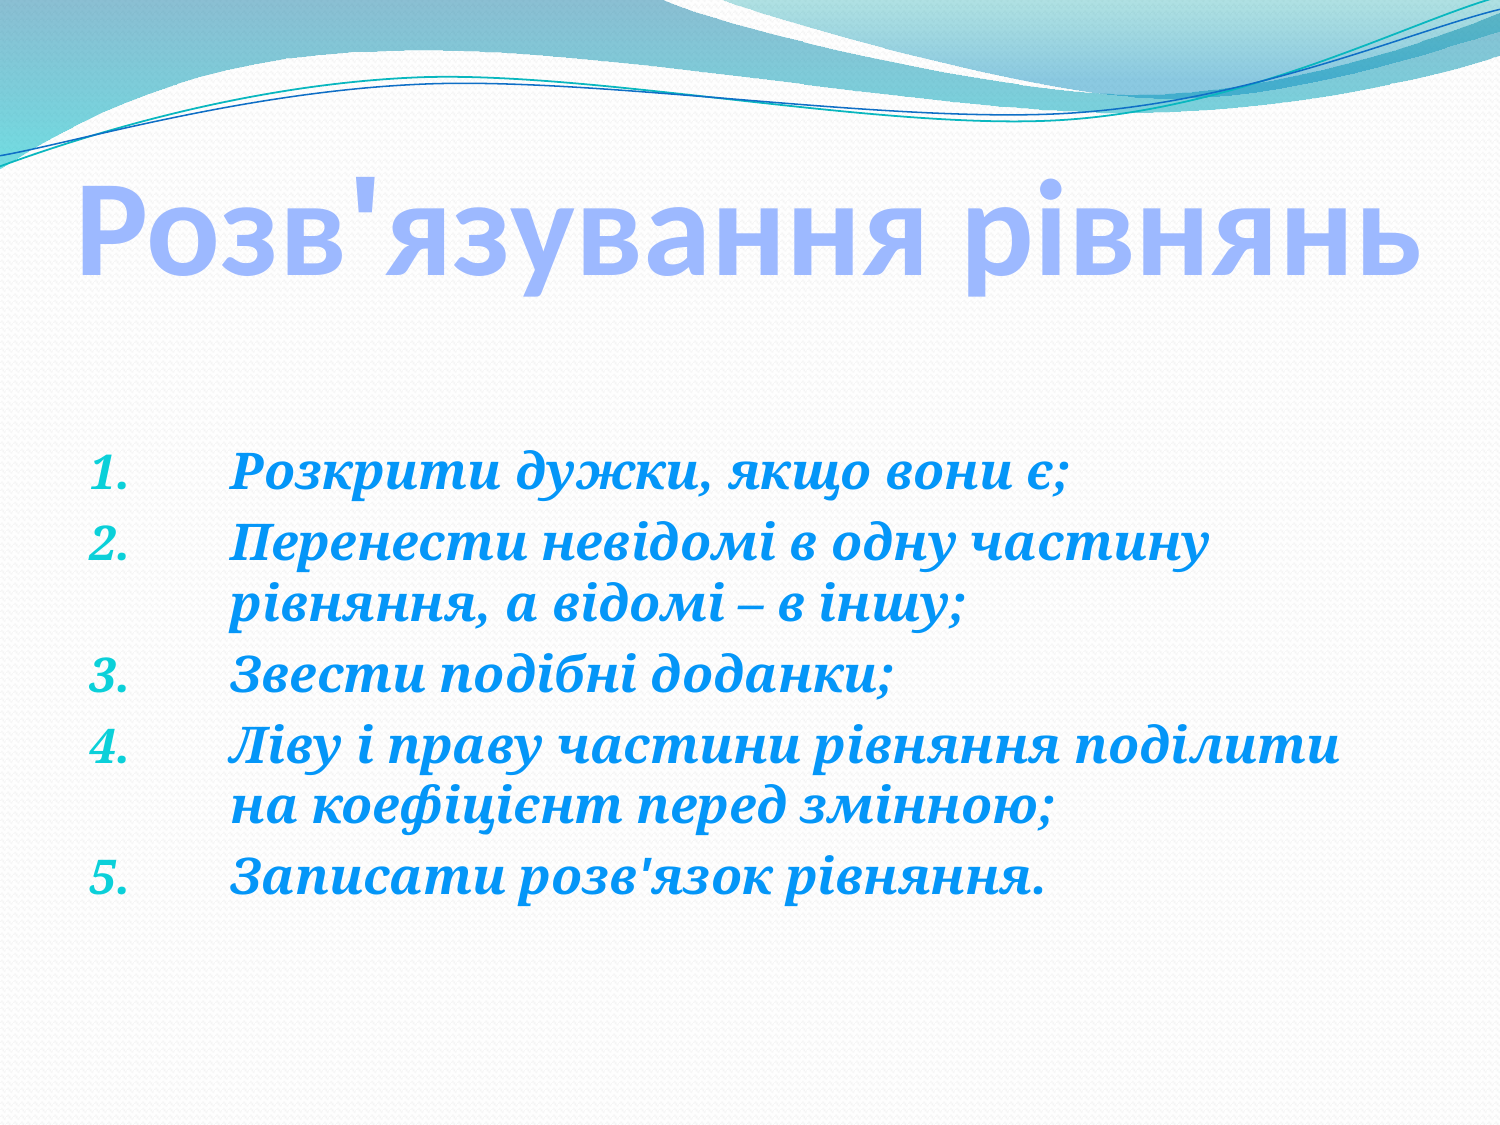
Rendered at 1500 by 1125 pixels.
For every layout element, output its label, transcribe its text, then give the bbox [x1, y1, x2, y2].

list Розкрити дужки, якщо вони є; Перенести невідомі в одну частину рівняння, а відомі – в іншу; Звести подібні доданки; Ліву і праву частини рівняння поділити на коефіцієнт перед змінною; Записати розв'язок рівняння. [75, 317, 1425, 917]
title Розв'язування рівнянь [75, 115, 1425, 303]
